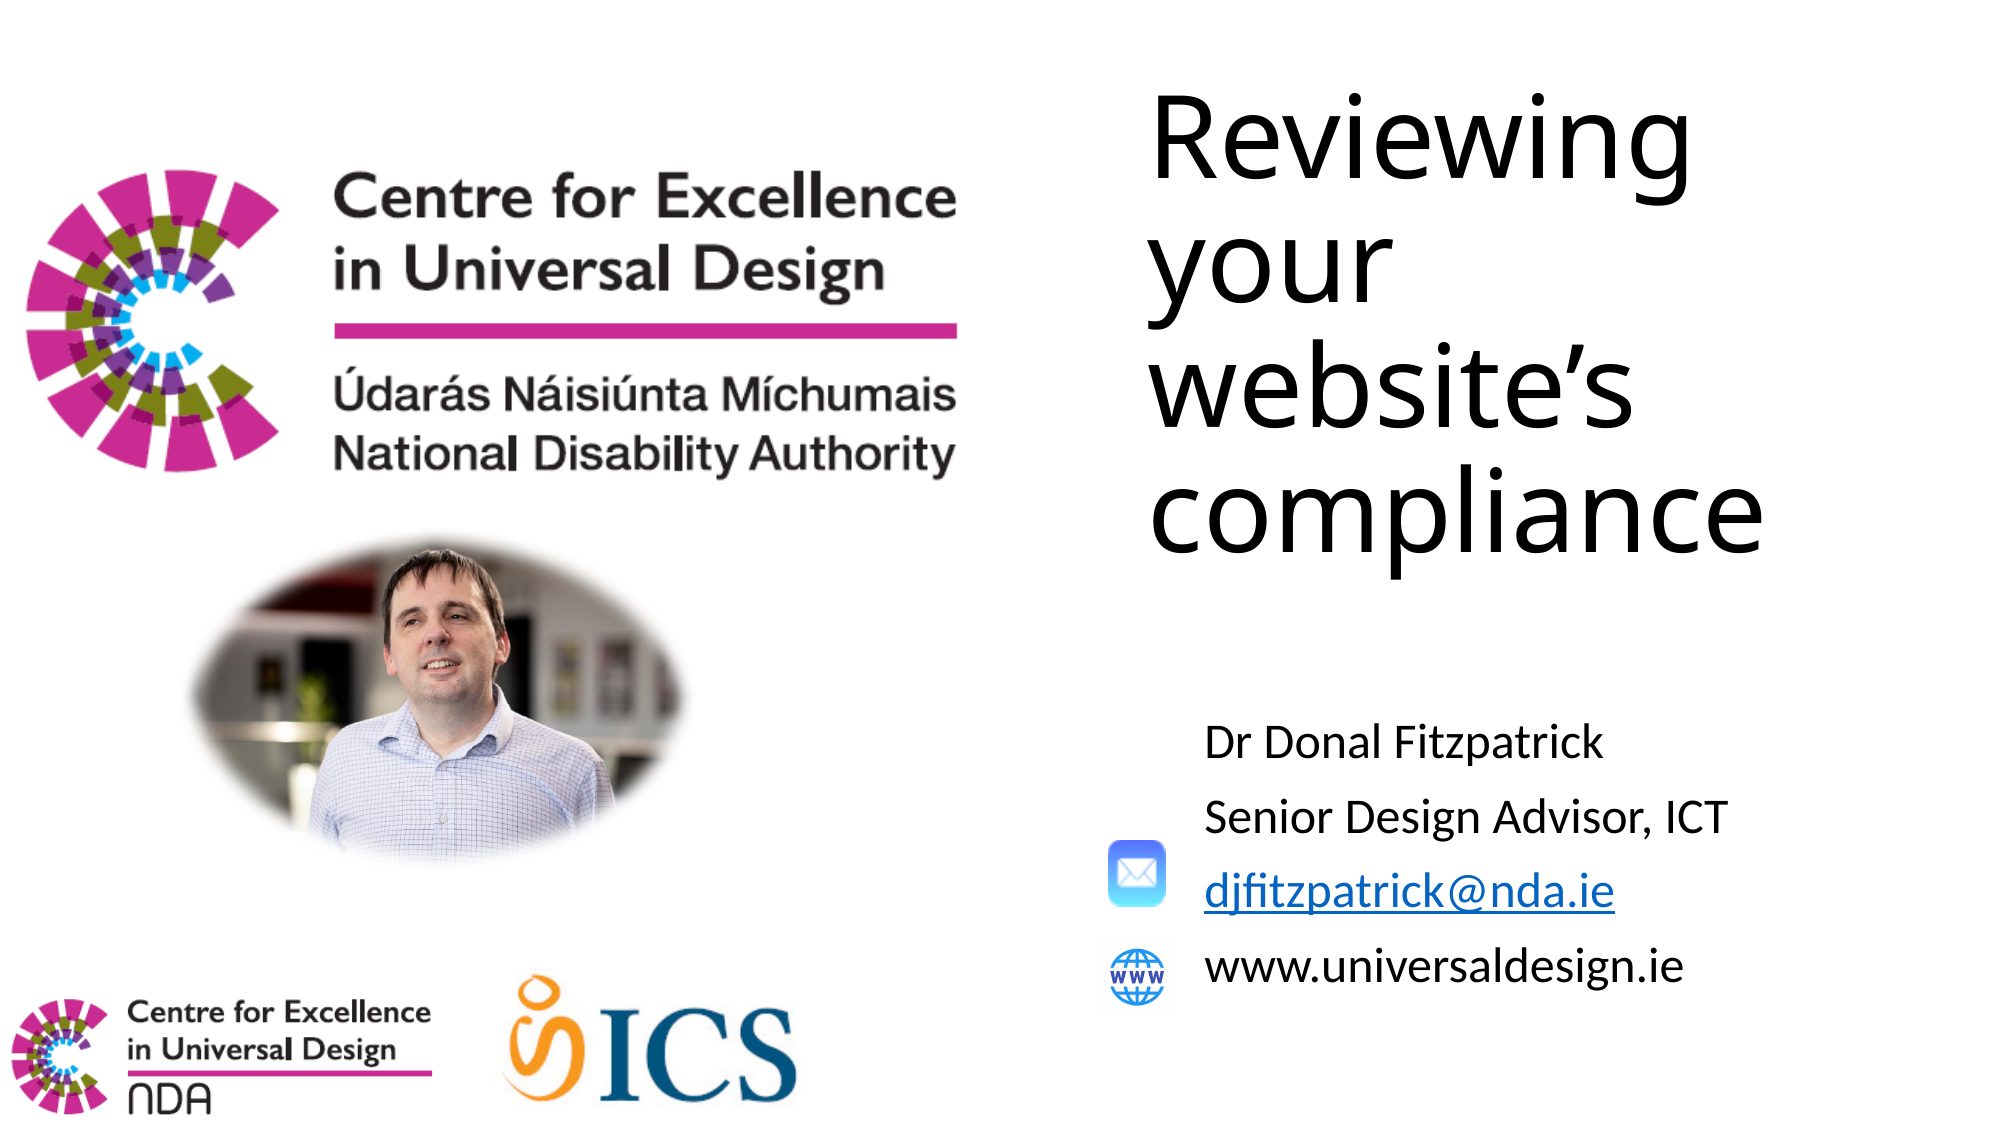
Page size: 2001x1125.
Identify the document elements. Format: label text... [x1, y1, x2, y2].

picture [177, 526, 699, 874]
picture [20, 154, 965, 493]
picture [492, 968, 807, 1109]
picture [1099, 939, 1175, 1015]
picture [8, 997, 439, 1119]
title Reviewing your website’s compliance [1132, 62, 1891, 585]
picture [1108, 840, 1166, 907]
subtitle Dr Donal Fitzpatrick Senior Design Advisor, ICT djfitzpatrick@nda.ie www.universaldesign.ie [1189, 707, 1879, 1109]
